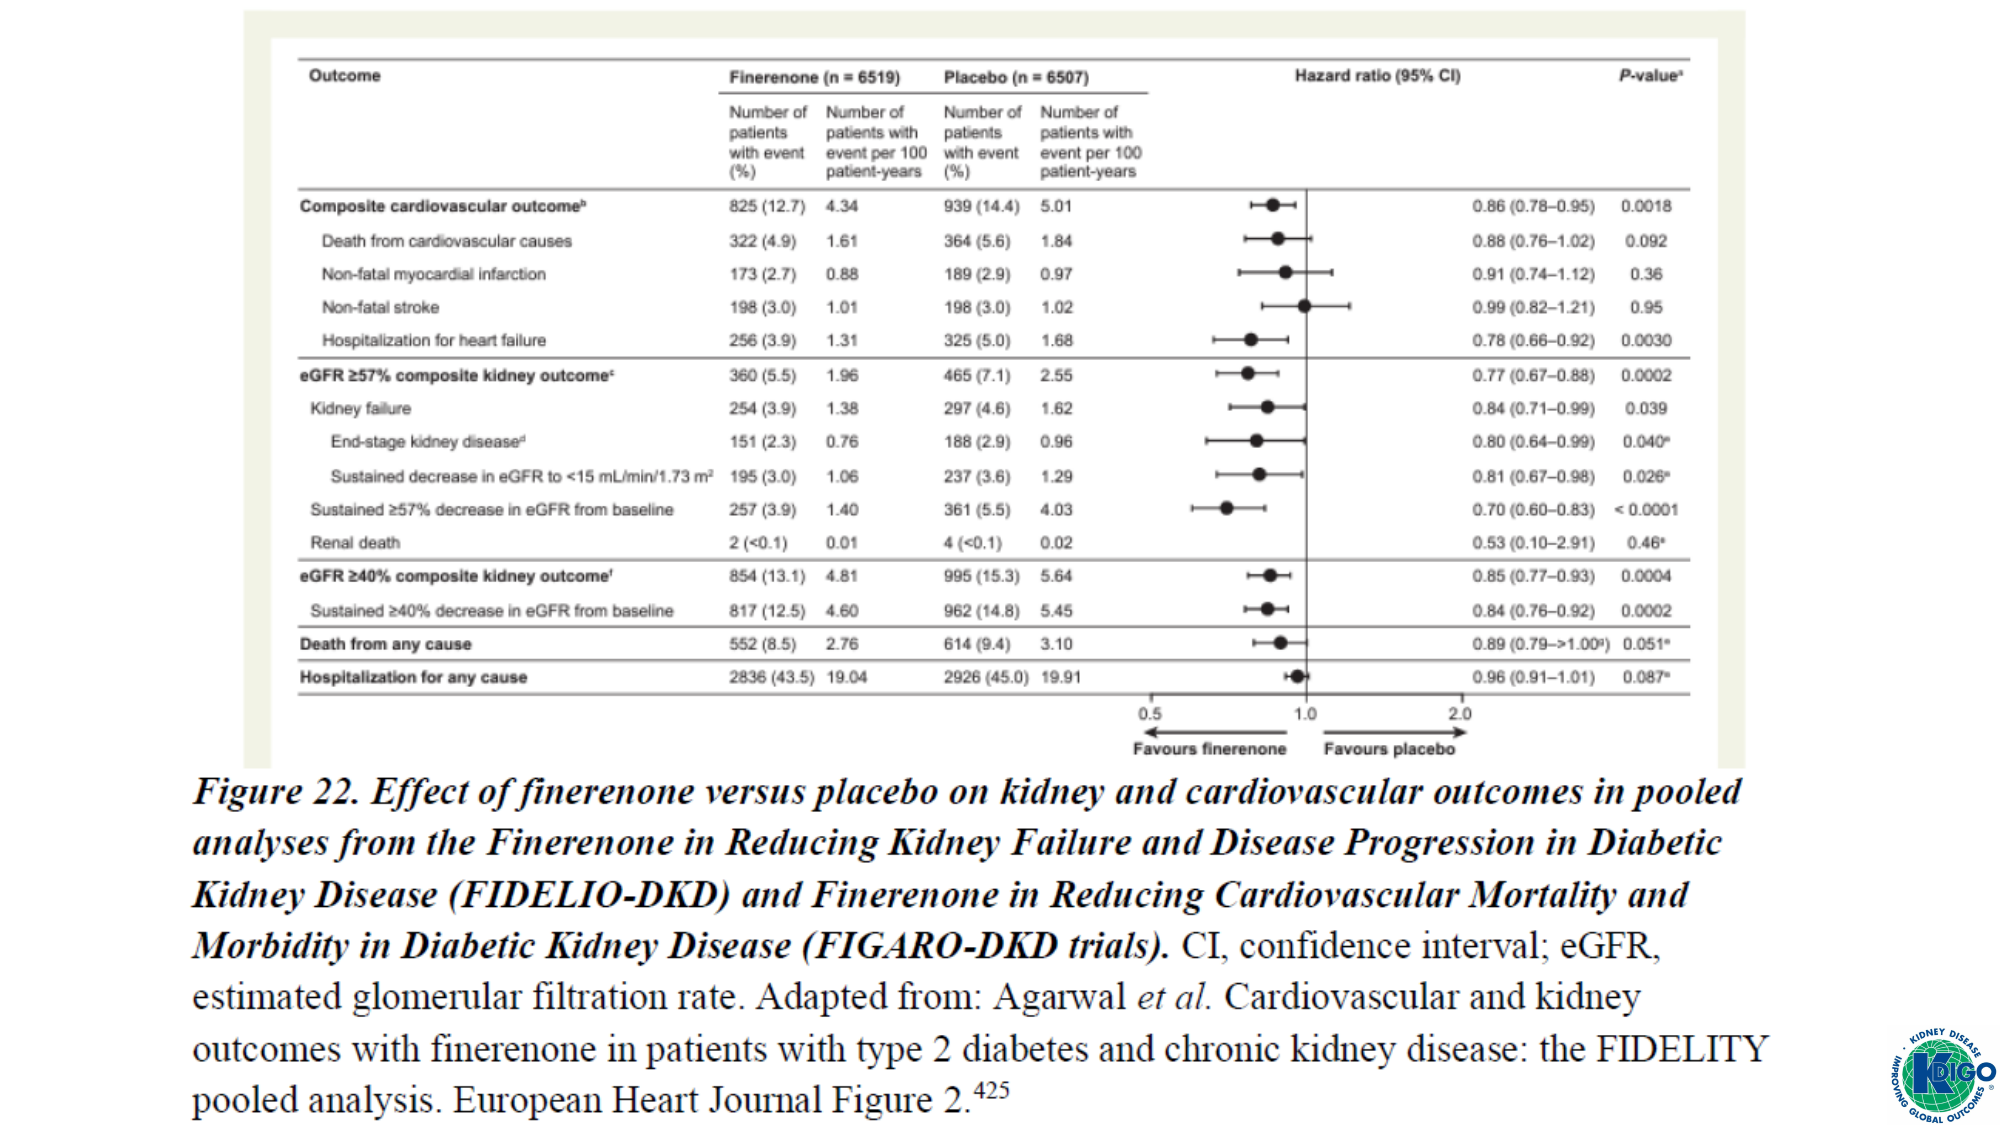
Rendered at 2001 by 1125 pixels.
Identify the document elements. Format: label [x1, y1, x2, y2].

list [154, 0, 1780, 1125]
picture [1887, 1025, 2000, 1125]
